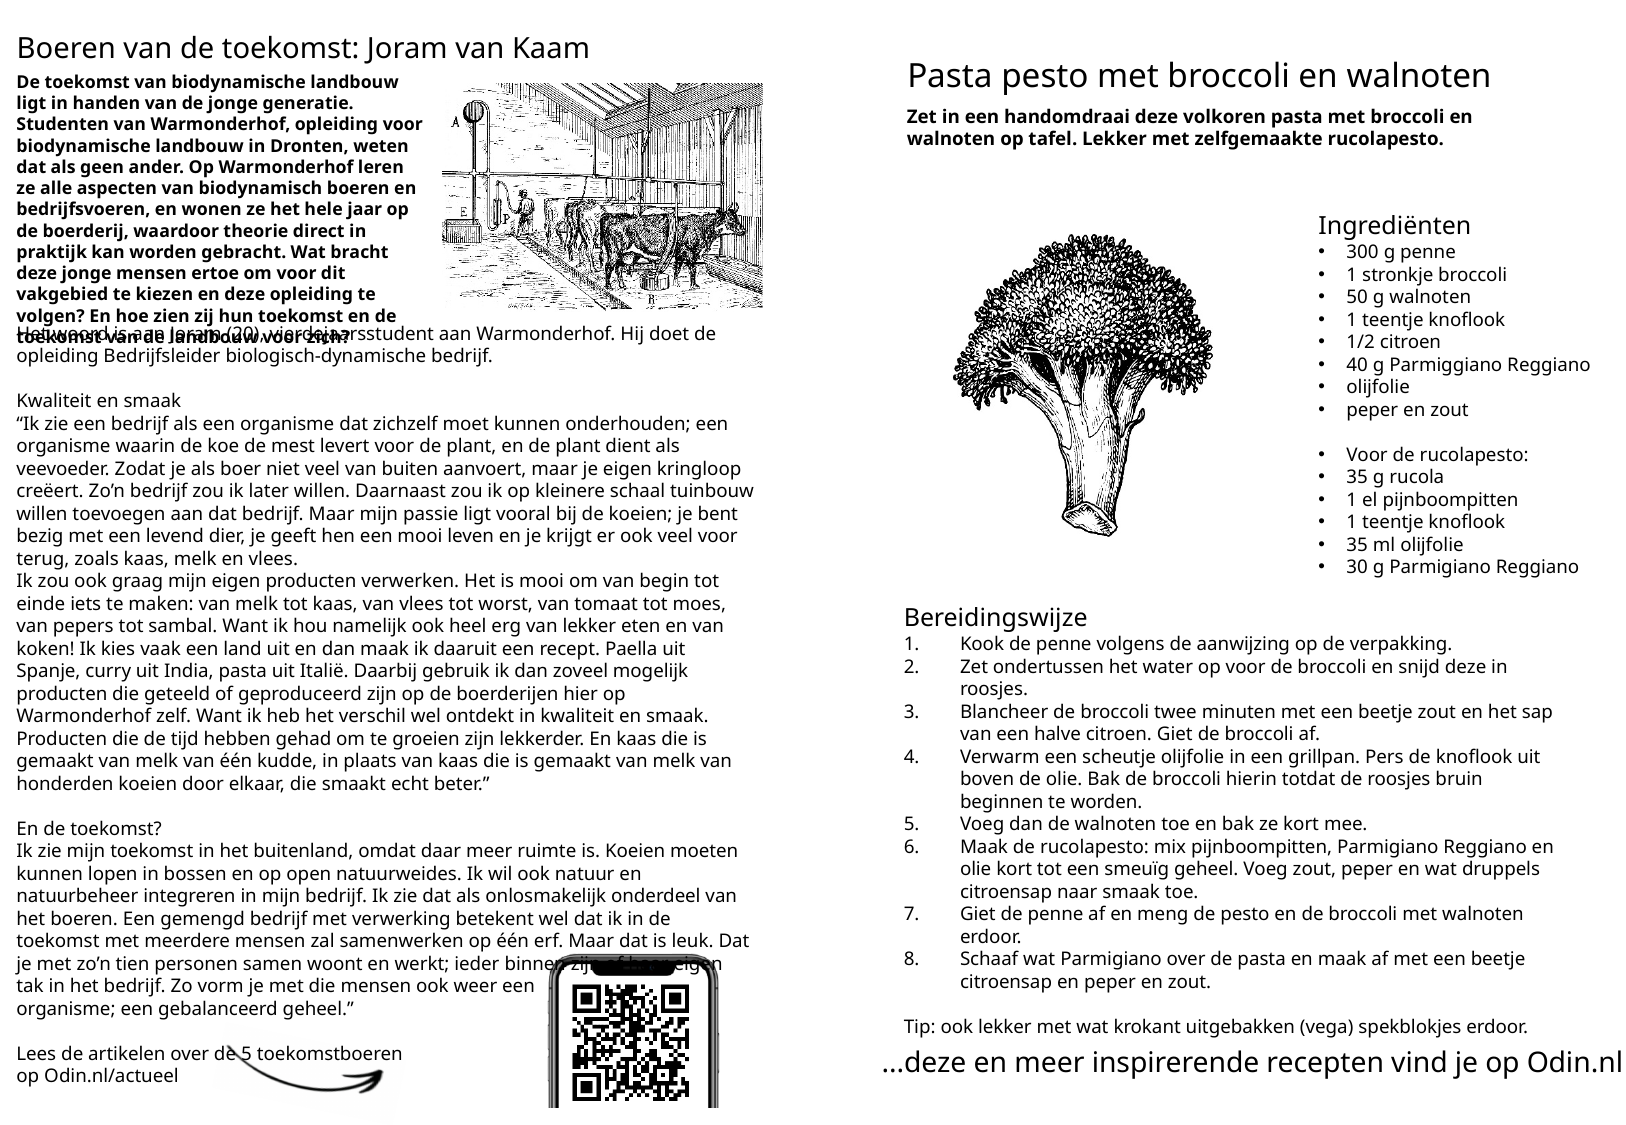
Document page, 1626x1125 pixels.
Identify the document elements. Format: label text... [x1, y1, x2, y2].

text_box Bereidingswijze Kook de penne volgens de aanwijzing op de verpakking. Zet ondertussen het water op voor de broccoli en snijd deze in roosjes. Blancheer de broccoli twee minuten met een beetje zout en het sap van een halve citroen. Giet de broccoli af. Verwarm een scheutje olijfolie in een grillpan. Pers de knoflook uit boven de olie. Bak de broccoli hierin totdat de roosjes bruin beginnen te worden. Voeg dan de walnoten toe en bak ze kort mee. Maak de rucolapesto: mix pijnboompitten, Parmigiano Reggiano en olie kort tot een smeuïg geheel. Voeg zout, peper en wat druppels citroensap naar smaak toe. Giet de penne af en meng de pesto en de broccoli met walnoten erdoor. Schaaf wat Parmigiano over de pasta en maak af met een beetje citroensap en peper en zout. Tip: ook lekker met wat krokant uitgebakken (vega) spekblokjes erdoor. [889, 594, 1582, 1045]
picture [505, 945, 763, 1109]
text_box Zet in een handomdraai deze volkoren pasta met broccoli en walnoten op tafel. Lekker met zelfgemaakte rucolapesto. [892, 96, 1559, 157]
text_box Het woord is aan Joram (20), vierdejaarsstudent aan Warmonderhof. Hij doet de opleiding Bedrijfsleider biologisch-dynamische bedrijf. Kwaliteit en smaak “Ik zie een bedrijf als een organisme dat zichzelf moet kunnen onderhouden; een organisme waarin de koe de mest levert voor de plant, en de plant dient als veevoeder. Zodat je als boer niet veel van buiten aanvoert, maar je eigen kringloop creëert. Zo’n bedrijf zou ik later willen. Daarnaast zou ik op kleinere schaal tuinbouw willen toevoegen aan dat bedrijf. Maar mijn passie ligt vooral bij de koeien; je bent bezig met een levend dier, je geeft hen een mooi leven en je krijgt er ook veel voor terug, zoals kaas, melk en vlees. Ik zou ook graag mijn eigen producten verwerken. Het is mooi om van begin tot einde iets te maken: van melk tot kaas, van vlees tot worst, van tomaat tot moes, van pepers tot sambal. Want ik hou namelijk ook heel erg van lekker eten en van koken! Ik kies vaak een land uit en dan maak ik daaruit een recept. Paella uit Spanje, curry uit India, pasta uit Italië. Daarbij gebruik ik dan zoveel mogelijk producten die geteeld of geproduceerd zijn op de boerderijen hier op Warmonderhof zelf. Want ik heb het verschil wel ontdekt in kwaliteit en smaak. Producten die de tijd hebben gehad om te groeien zijn lekkerder. En kaas die is gemaakt van melk van één kudde, in plaats van kaas die is gemaakt van melk van honderden koeien door elkaar, die smaakt echt beter.” En de toekomst? Ik zie mijn toekomst in het buitenland, omdat daar meer ruimte is. Koeien moeten kunnen lopen in bossen en op open natuurweides. Ik wil ook natuur en natuurbeheer integreren in mijn bedrijf. Ik zie dat als onlosmakelijk onderdeel van het boeren. Een gemengd bedrijf met verwerking betekent wel dat ik in de toekomst met meerdere mensen zal samenwerken op één erf. Maar dat is leuk. Dat je met zo’n tien personen samen woont en werkt; ieder binnen zijn of haar eigen tak in het bedrijf. Zo vorm je met die mensen ook weer een organisme; een gebalanceerd geheel.” Lees de artikelen over de 5 toekomstboeren op Odin.nl/actueel [1, 314, 768, 1095]
text_box Boeren van de toekomst: Joram van Kaam [1, 25, 692, 72]
picture [880, 168, 1284, 602]
picture [217, 1040, 401, 1124]
text_box Pasta pesto met broccoli en walnoten [893, 51, 1589, 131]
text_box Ingrediënten 300 g penne 1 stronkje broccoli 50 g walnoten 1 teentje knoflook 1/2 citroen 40 g Parmiggiano Reggiano olijfolie peper en zout Voor de rucolapesto: 35 g rucola 1 el pijnboompitten 1 teentje knoflook 35 ml olijfolie 30 g Parmigiano Reggiano [1303, 202, 1625, 585]
text_box ...deze en meer inspirerende recepten vind je op Odin.nl [855, 1041, 1625, 1103]
text_box De toekomst van biodynamische landbouw ligt in handen van de jonge generatie. Studenten van Warmonderhof, opleiding voor biodynamische landbouw in Dronten, weten dat als geen ander. Op Warmonderhof leren ze alle aspecten van biodynamisch boeren en bedrijfsvoeren, en wonen ze het hele jaar op de boerderij, waardoor theorie direct in praktijk kan worden gebracht. Wat bracht deze jonge mensen ertoe om voor dit vakgebied te kiezen en deze opleiding te volgen? En hoe zien zij hun toekomst en de toekomst van de landbouw voor zich? [1, 63, 443, 355]
picture [442, 83, 763, 312]
